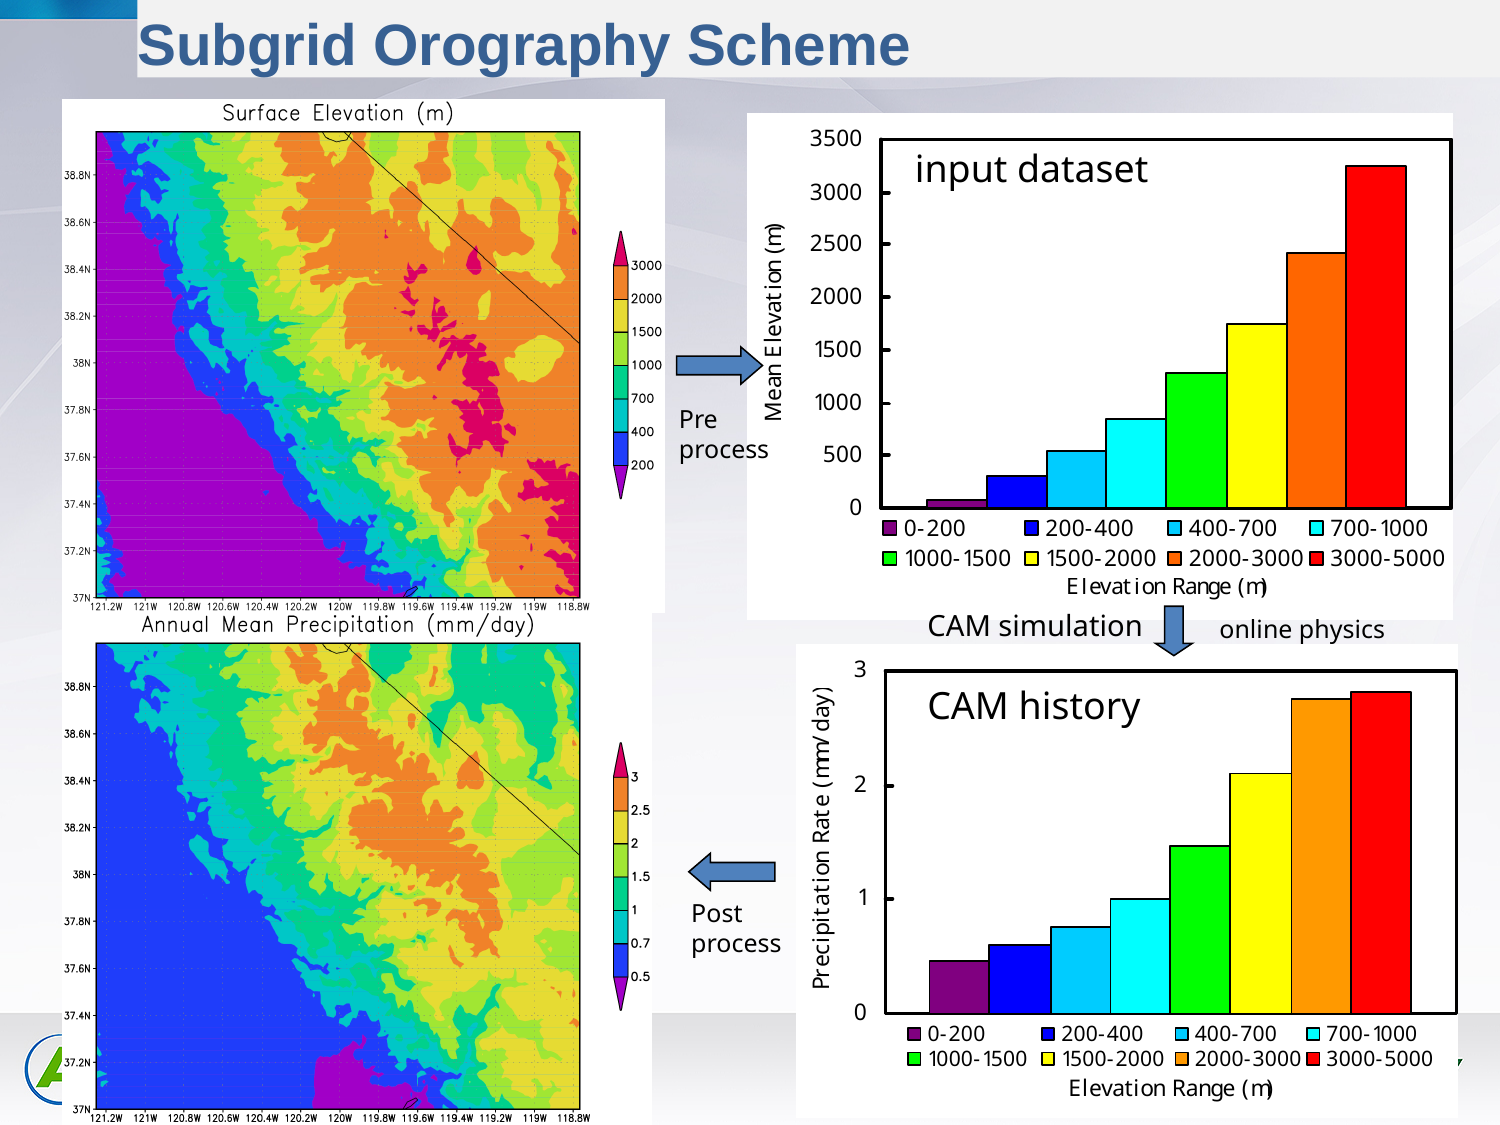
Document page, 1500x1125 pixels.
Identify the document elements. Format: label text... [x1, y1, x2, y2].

title Subgrid Orography Scheme [137, 0, 1500, 78]
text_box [62, 99, 1468, 1125]
picture [0, 0, 1500, 1125]
